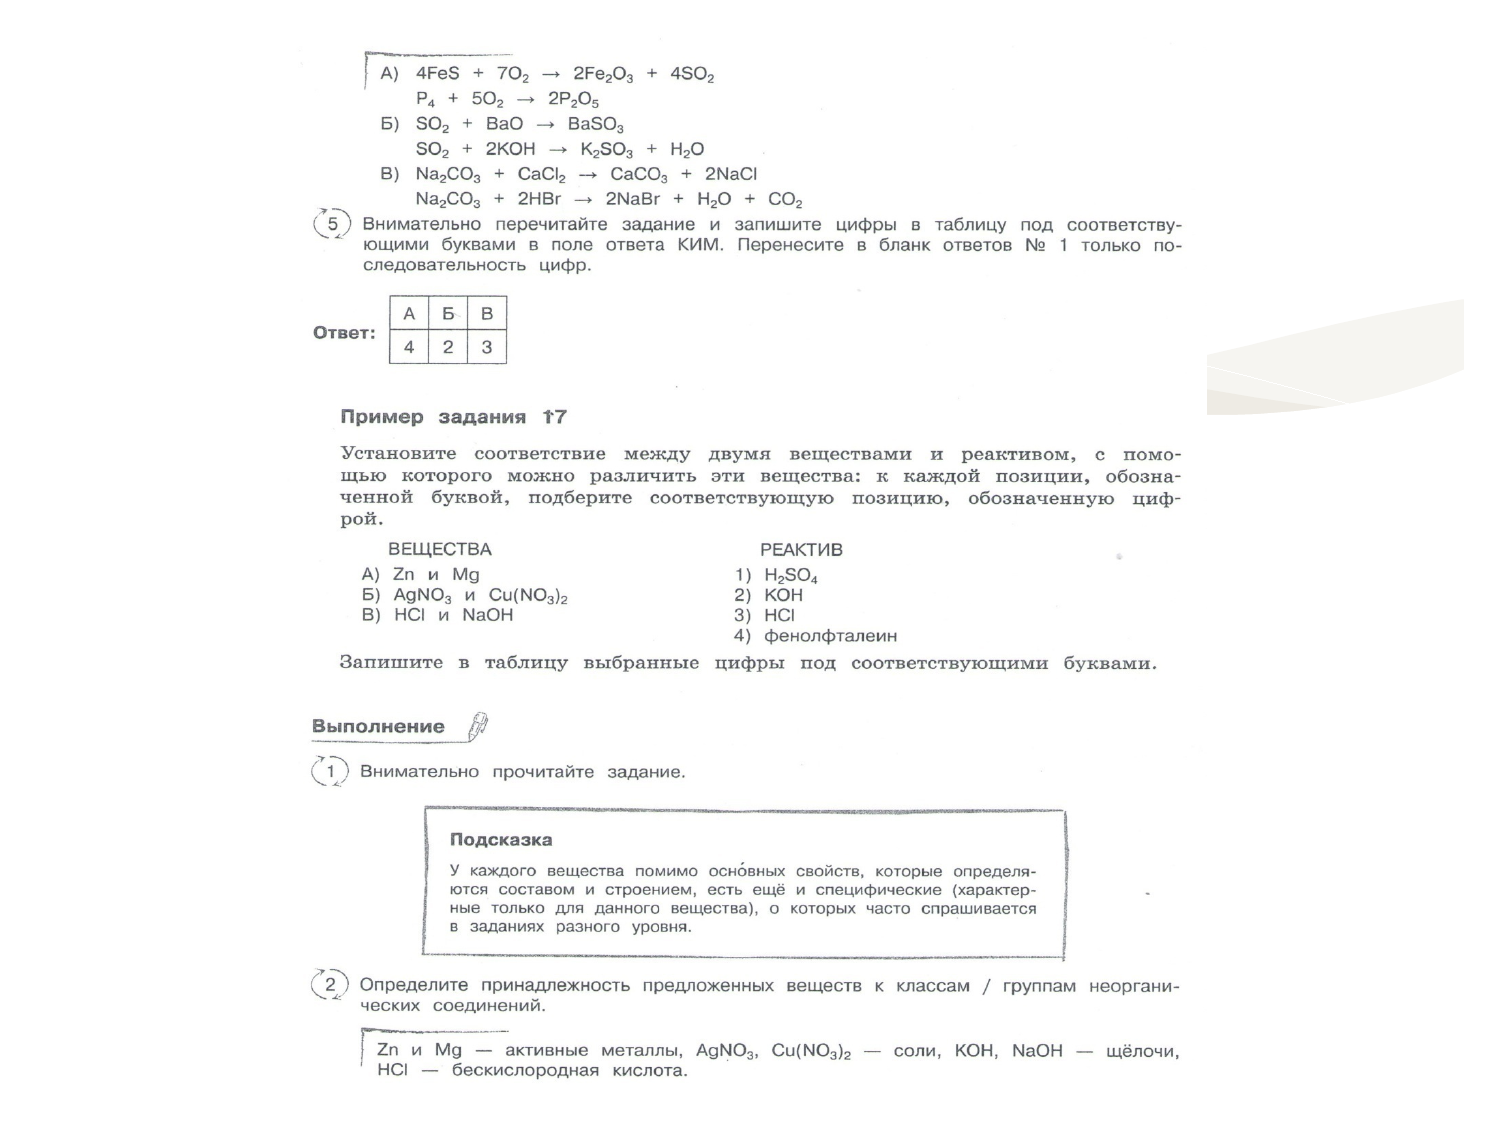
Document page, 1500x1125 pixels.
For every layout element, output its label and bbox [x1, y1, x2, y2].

list [280, 34, 1208, 1091]
